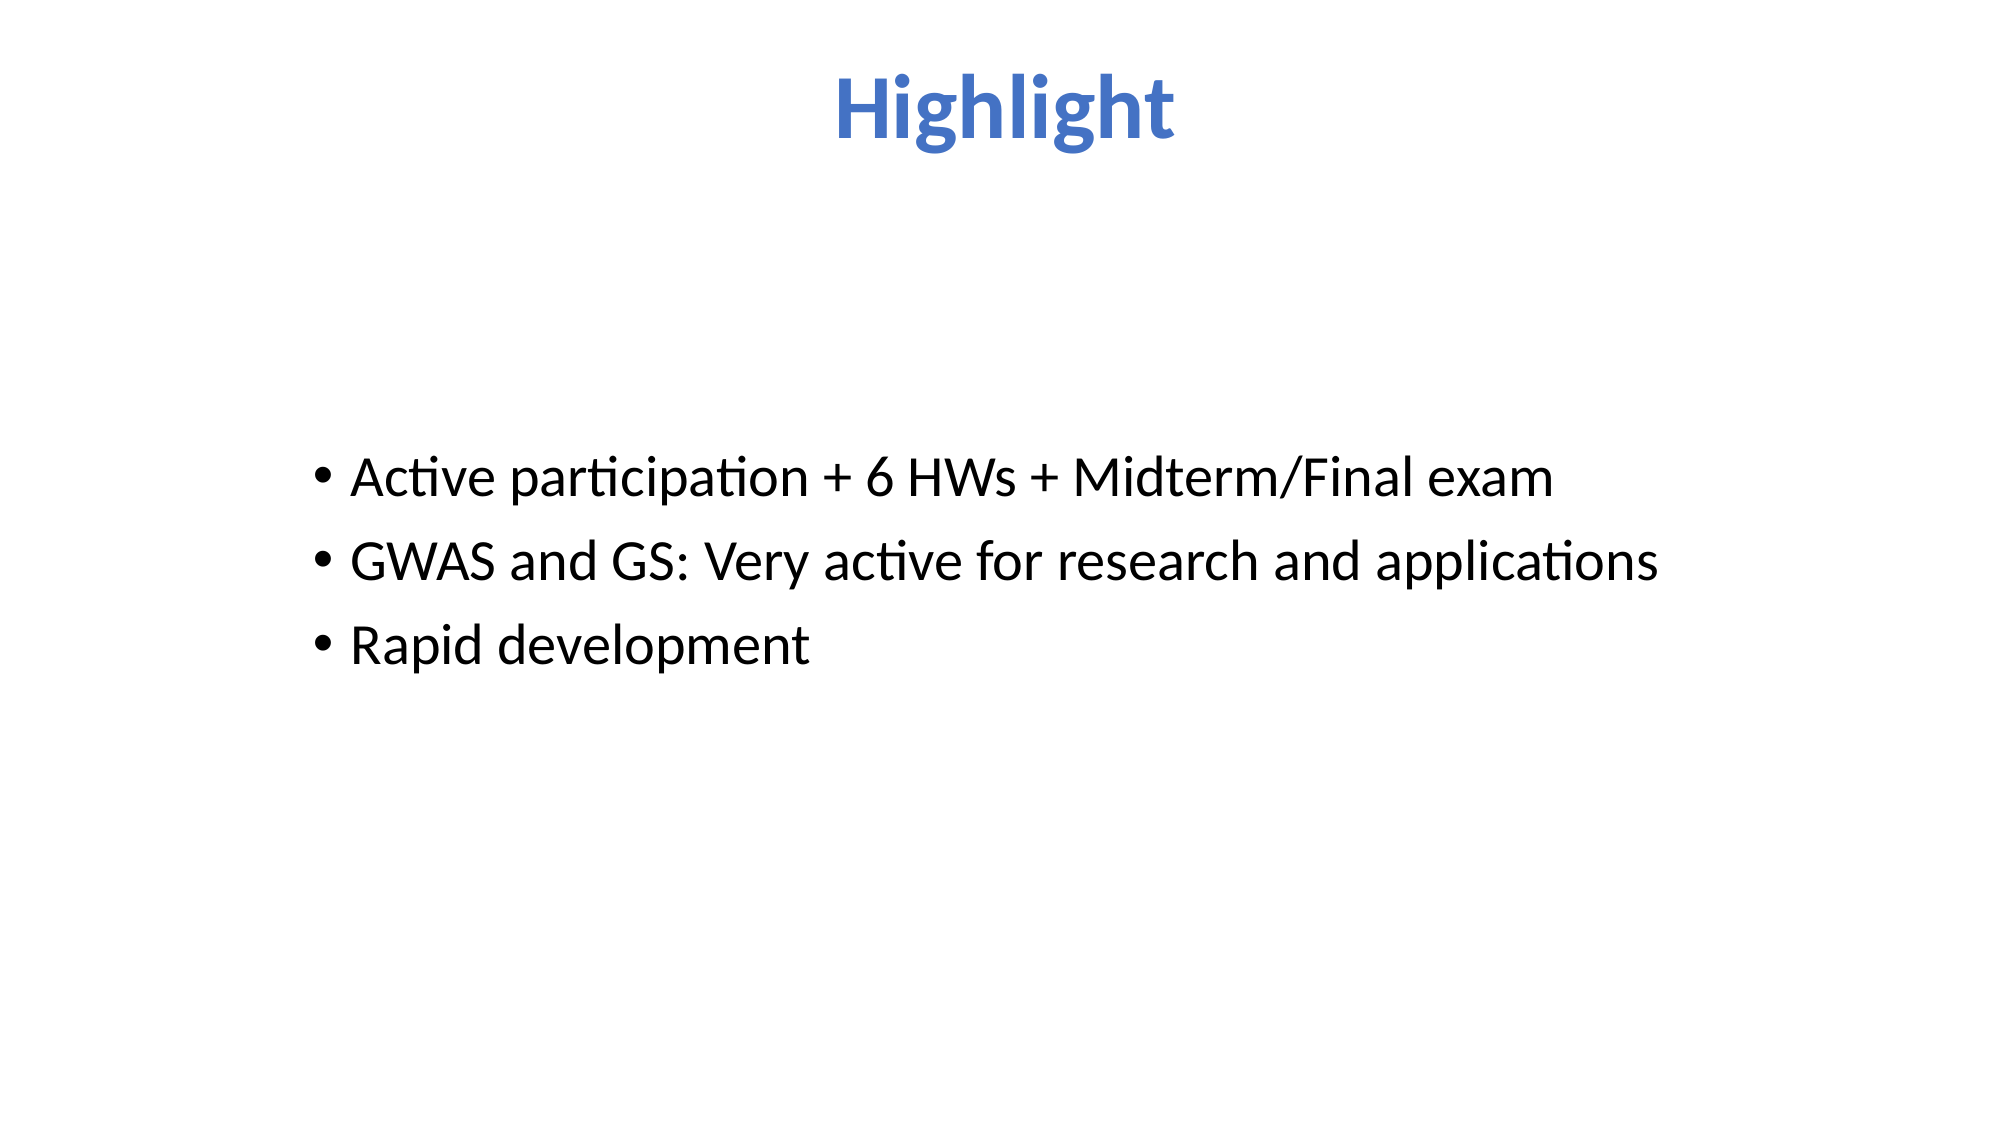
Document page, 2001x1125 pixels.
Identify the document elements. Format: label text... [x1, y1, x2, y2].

list Active participation + 6 HWs + Midterm/Final exam GWAS and GS: Very active for research and applications Rapid development [297, 438, 1713, 1005]
title Highlight [142, 0, 1868, 218]
